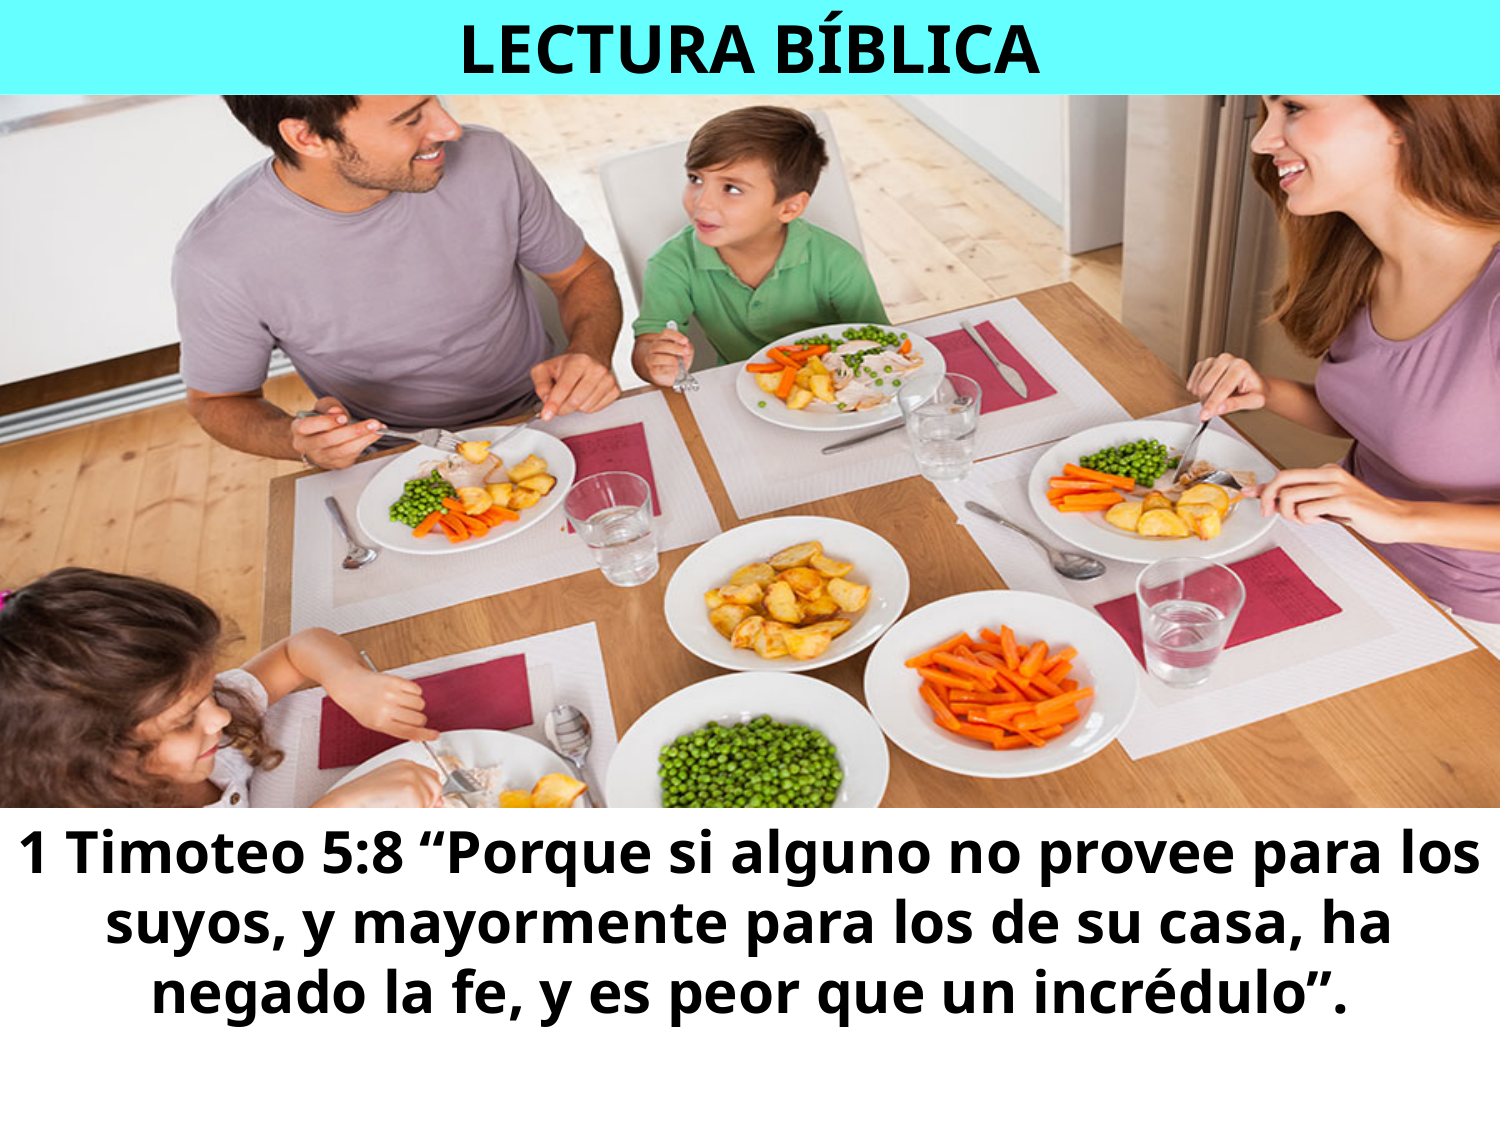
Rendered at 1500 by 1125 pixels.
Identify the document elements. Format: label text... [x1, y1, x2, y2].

picture [0, 95, 1500, 808]
text_box LECTURA BÍBLICA [0, 0, 1500, 95]
text_box 1 Timoteo 5:8 “Porque si alguno no provee para los suyos, y mayormente para los de su casa, ha negado la fe, y es peor que un incrédulo”. [0, 808, 1500, 1033]
